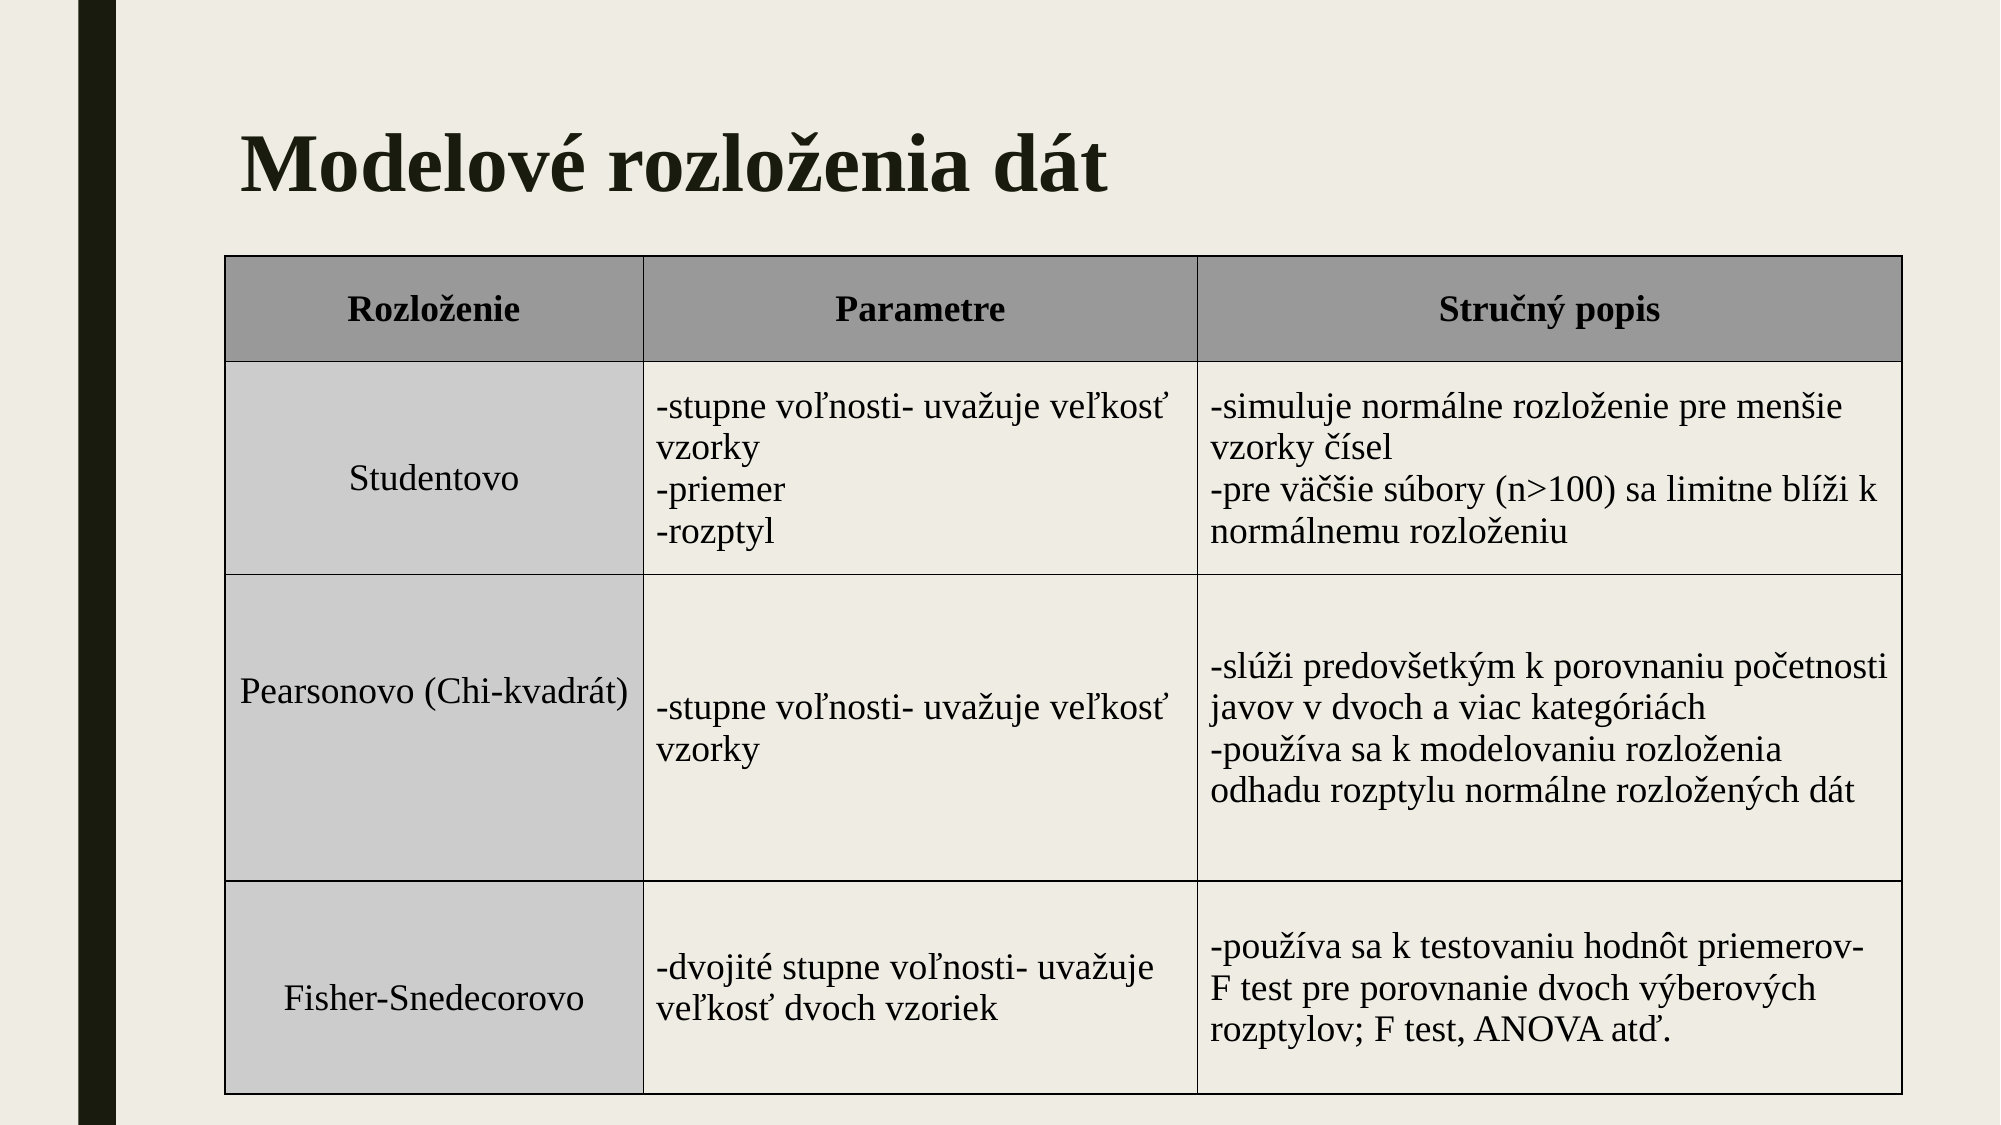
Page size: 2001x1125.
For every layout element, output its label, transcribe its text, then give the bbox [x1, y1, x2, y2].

table_cell Fisher-Snedecorovo [226, 882, 643, 1093]
table_cell Pearsonovo (Chi-kvadrát) [226, 575, 643, 880]
table_cell -slúži predovšetkým k porovnaniu početnosti javov v dvoch a viac kategóriách -používa sa k modelovaniu rozloženia odhadu rozptylu normálne rozložených dát [1198, 575, 1901, 880]
table_header Rozloženie [226, 257, 643, 360]
table_cell -stupne voľnosti- uvažuje veľkosť vzorky [644, 575, 1197, 880]
table_cell -stupne voľnosti- uvažuje veľkosť vzorky -priemer -rozptyl [644, 450, 1197, 574]
table_header Parametre [644, 257, 1197, 360]
table_cell Studentovo [226, 450, 643, 574]
table_cell -simuluje normálne rozloženie pre menšie vzorky čísel -pre väčšie súbory (n>100) sa limitne blíži k normálnemu rozloženiu [1198, 450, 1901, 574]
text_box [62, 360, 2000, 450]
table_cell -dvojité stupne voľnosti- uvažuje veľkosť dvoch vzoriek [644, 882, 1197, 1093]
title Modelové rozloženia dát [225, 112, 1800, 255]
table_header Stručný popis [1198, 257, 1901, 360]
table_cell -používa sa k testovaniu hodnôt priemerov- F test pre porovnanie dvoch výberových rozptylov; F test, ANOVA atď. [1198, 882, 1901, 1093]
